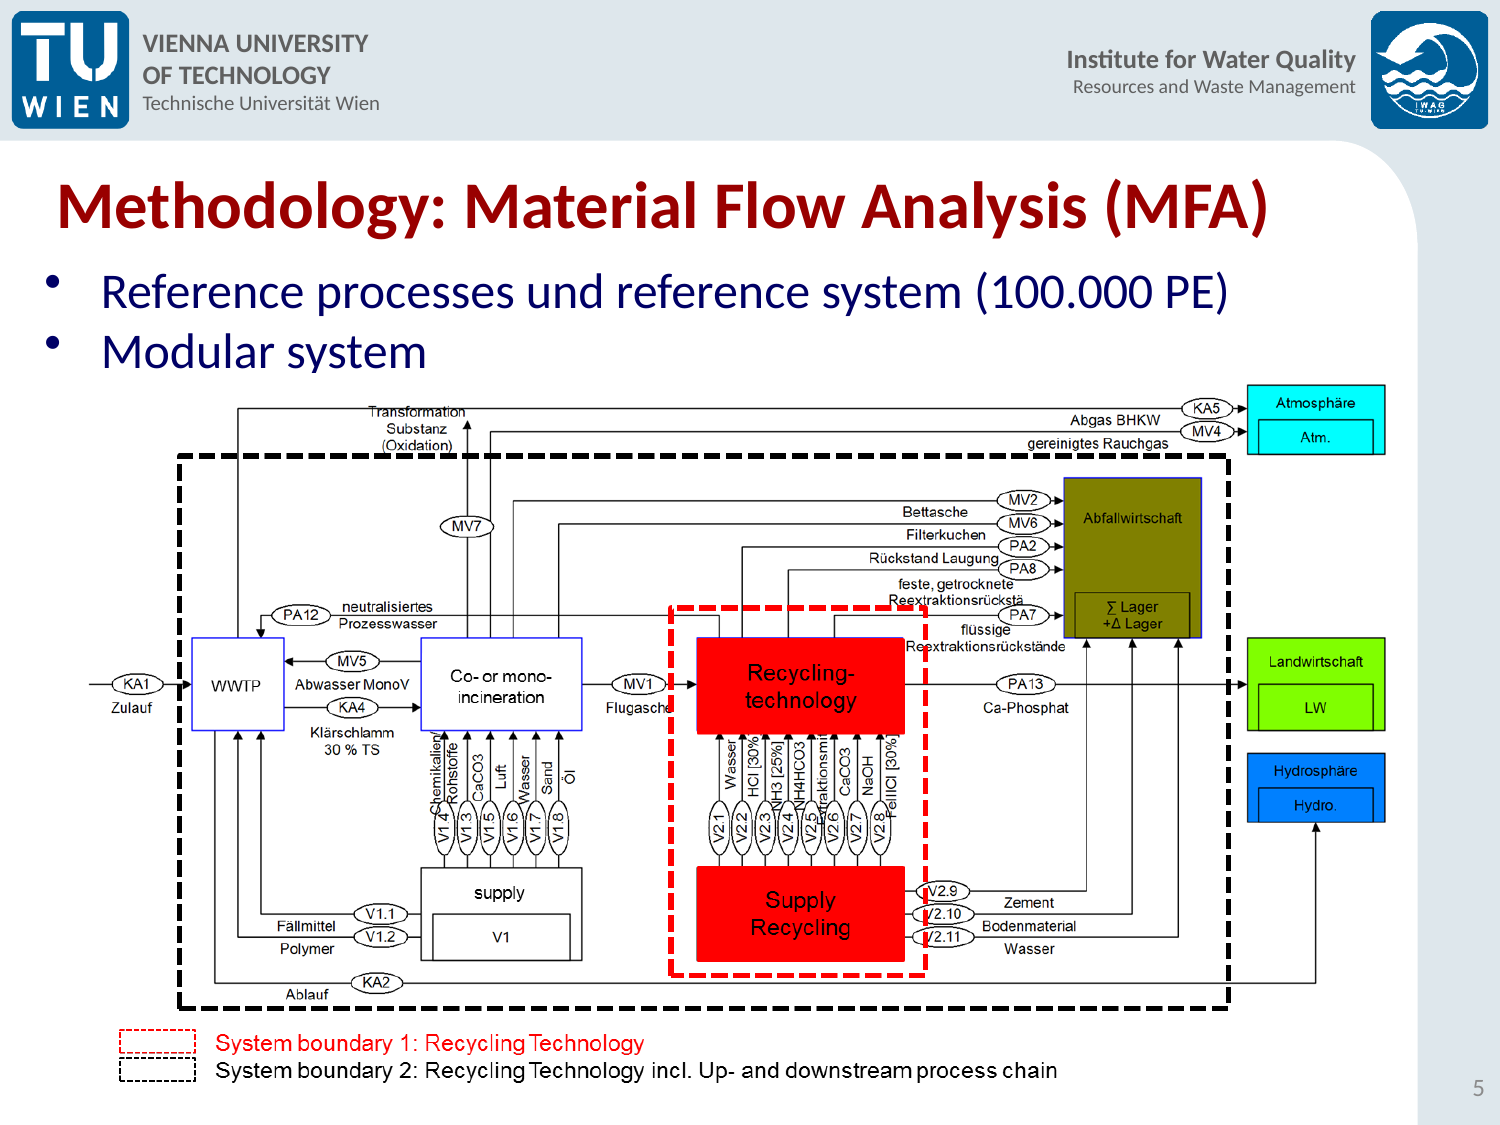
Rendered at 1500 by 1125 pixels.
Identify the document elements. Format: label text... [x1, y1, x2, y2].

text_box Reference processes und reference system (100.000 PE) Modular system [29, 250, 1383, 433]
picture [11, 11, 133, 129]
picture [80, 373, 1400, 1097]
footer [46, 1061, 1350, 1106]
title Methodology: Material Flow Analysis (MFA) [41, 160, 1360, 244]
slide_number 4 [1350, 1046, 1500, 1125]
picture [1371, 11, 1489, 129]
